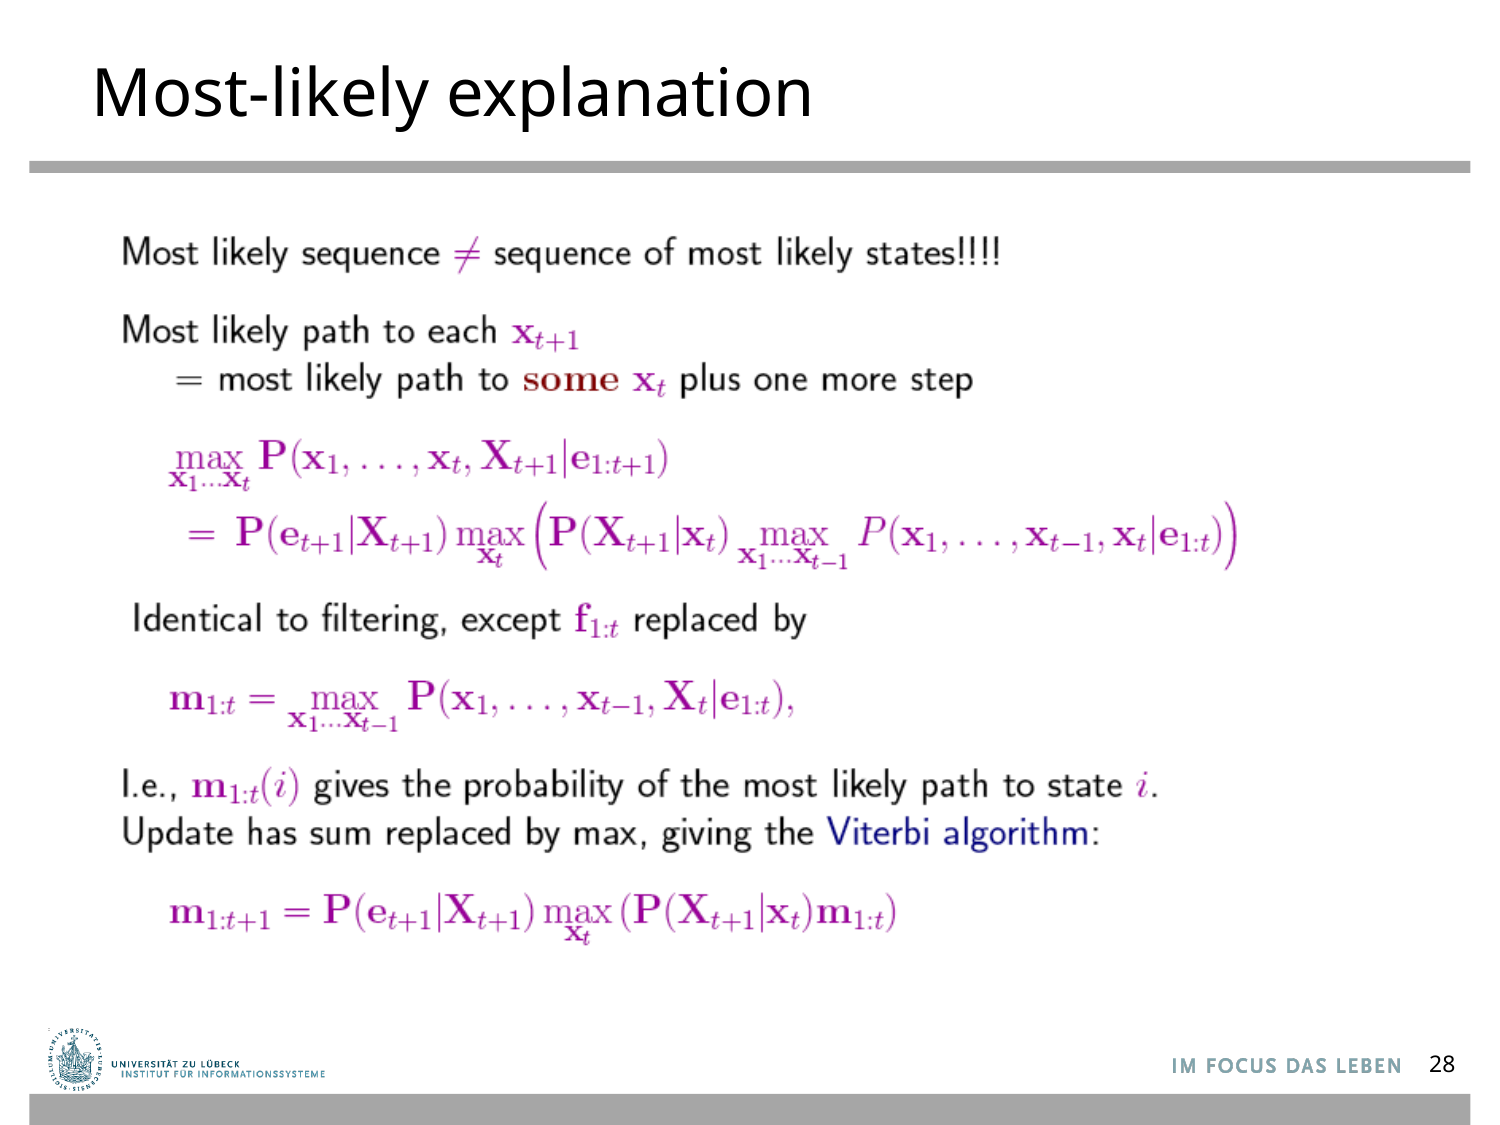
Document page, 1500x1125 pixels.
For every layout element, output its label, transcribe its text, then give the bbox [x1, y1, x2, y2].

slide_number 28 [1305, 1050, 1471, 1083]
title Most-likely explanation [76, 42, 1427, 126]
picture [1173, 1058, 1305, 1073]
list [100, 219, 1257, 963]
